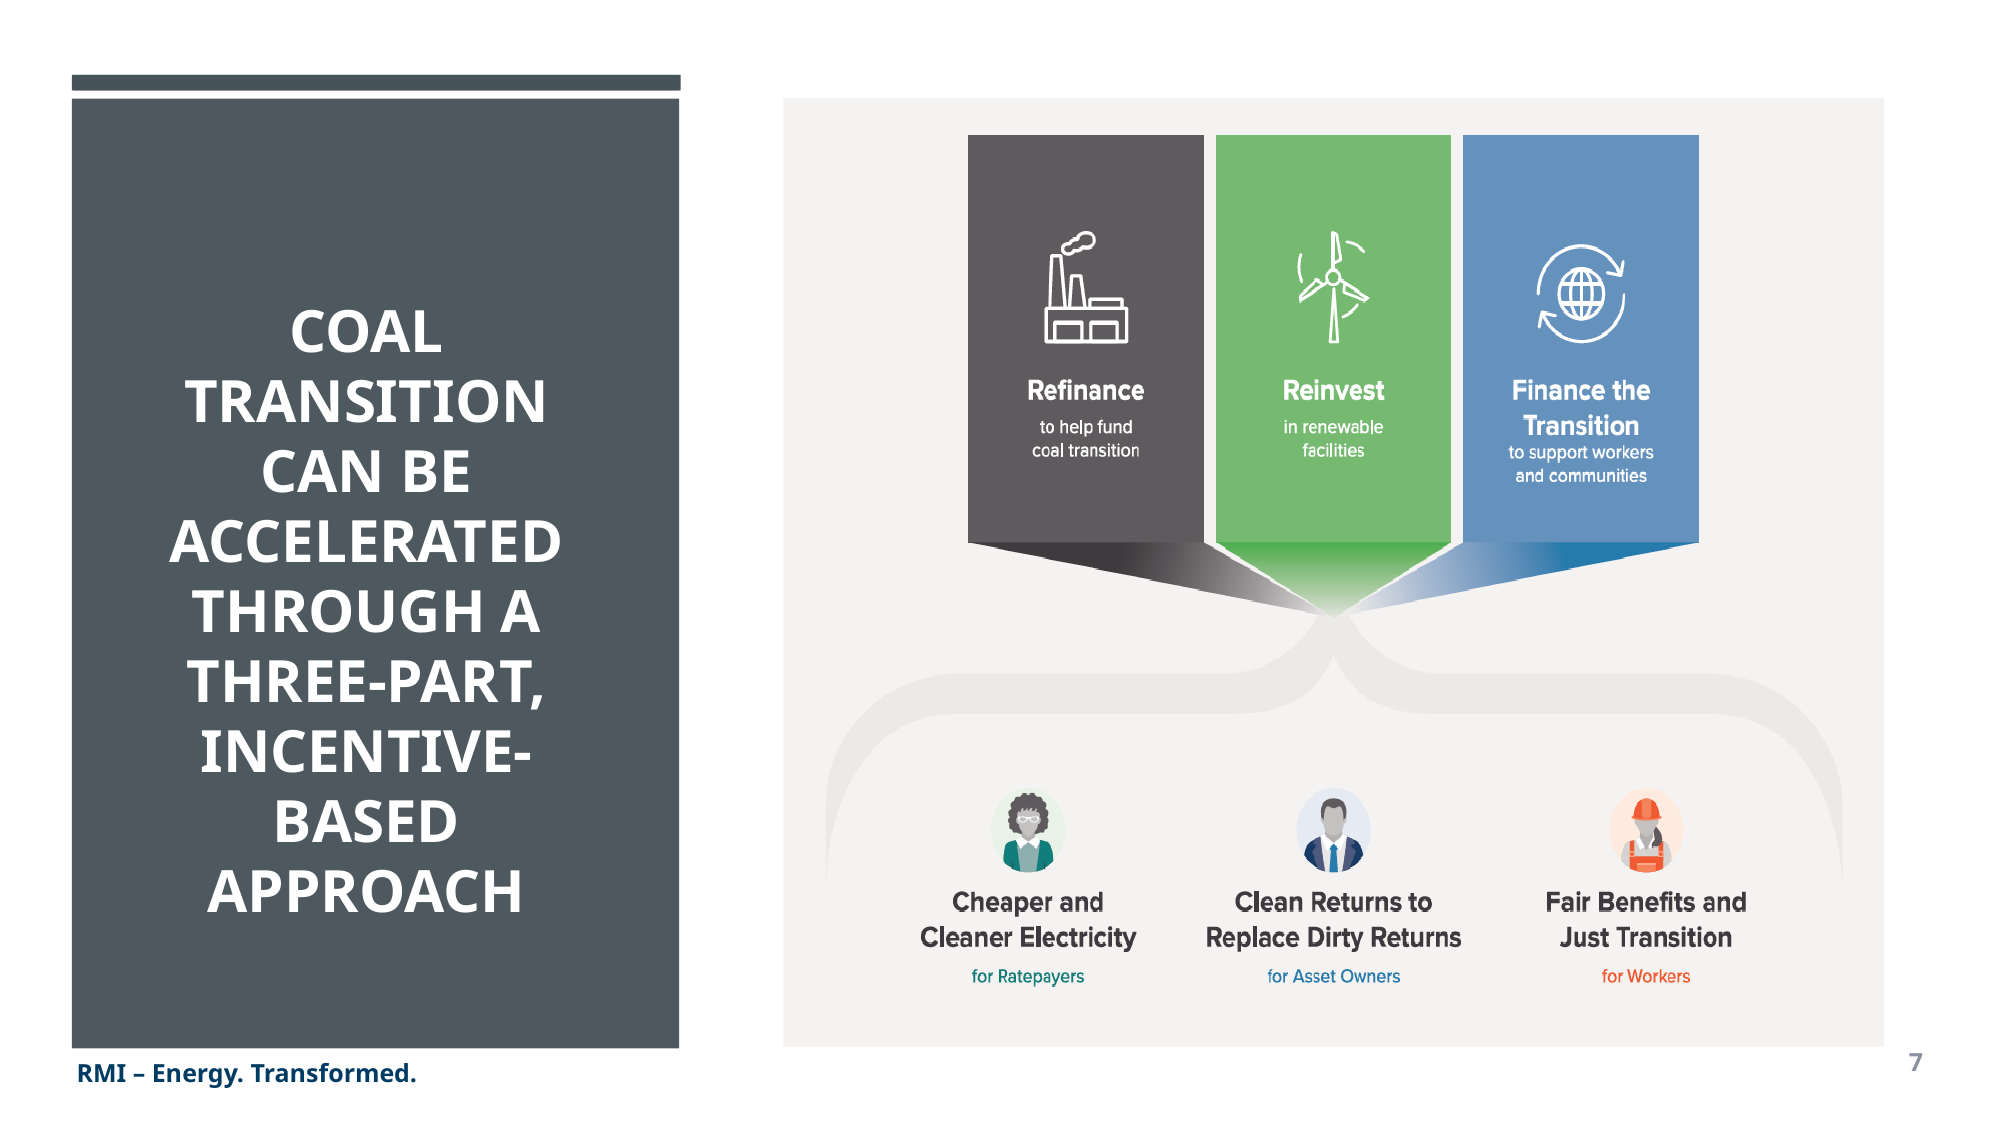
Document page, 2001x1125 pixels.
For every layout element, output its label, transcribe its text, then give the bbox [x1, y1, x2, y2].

picture [783, 98, 1890, 1072]
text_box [71, 74, 680, 1049]
slide_number 7 [1488, 1033, 1939, 1094]
